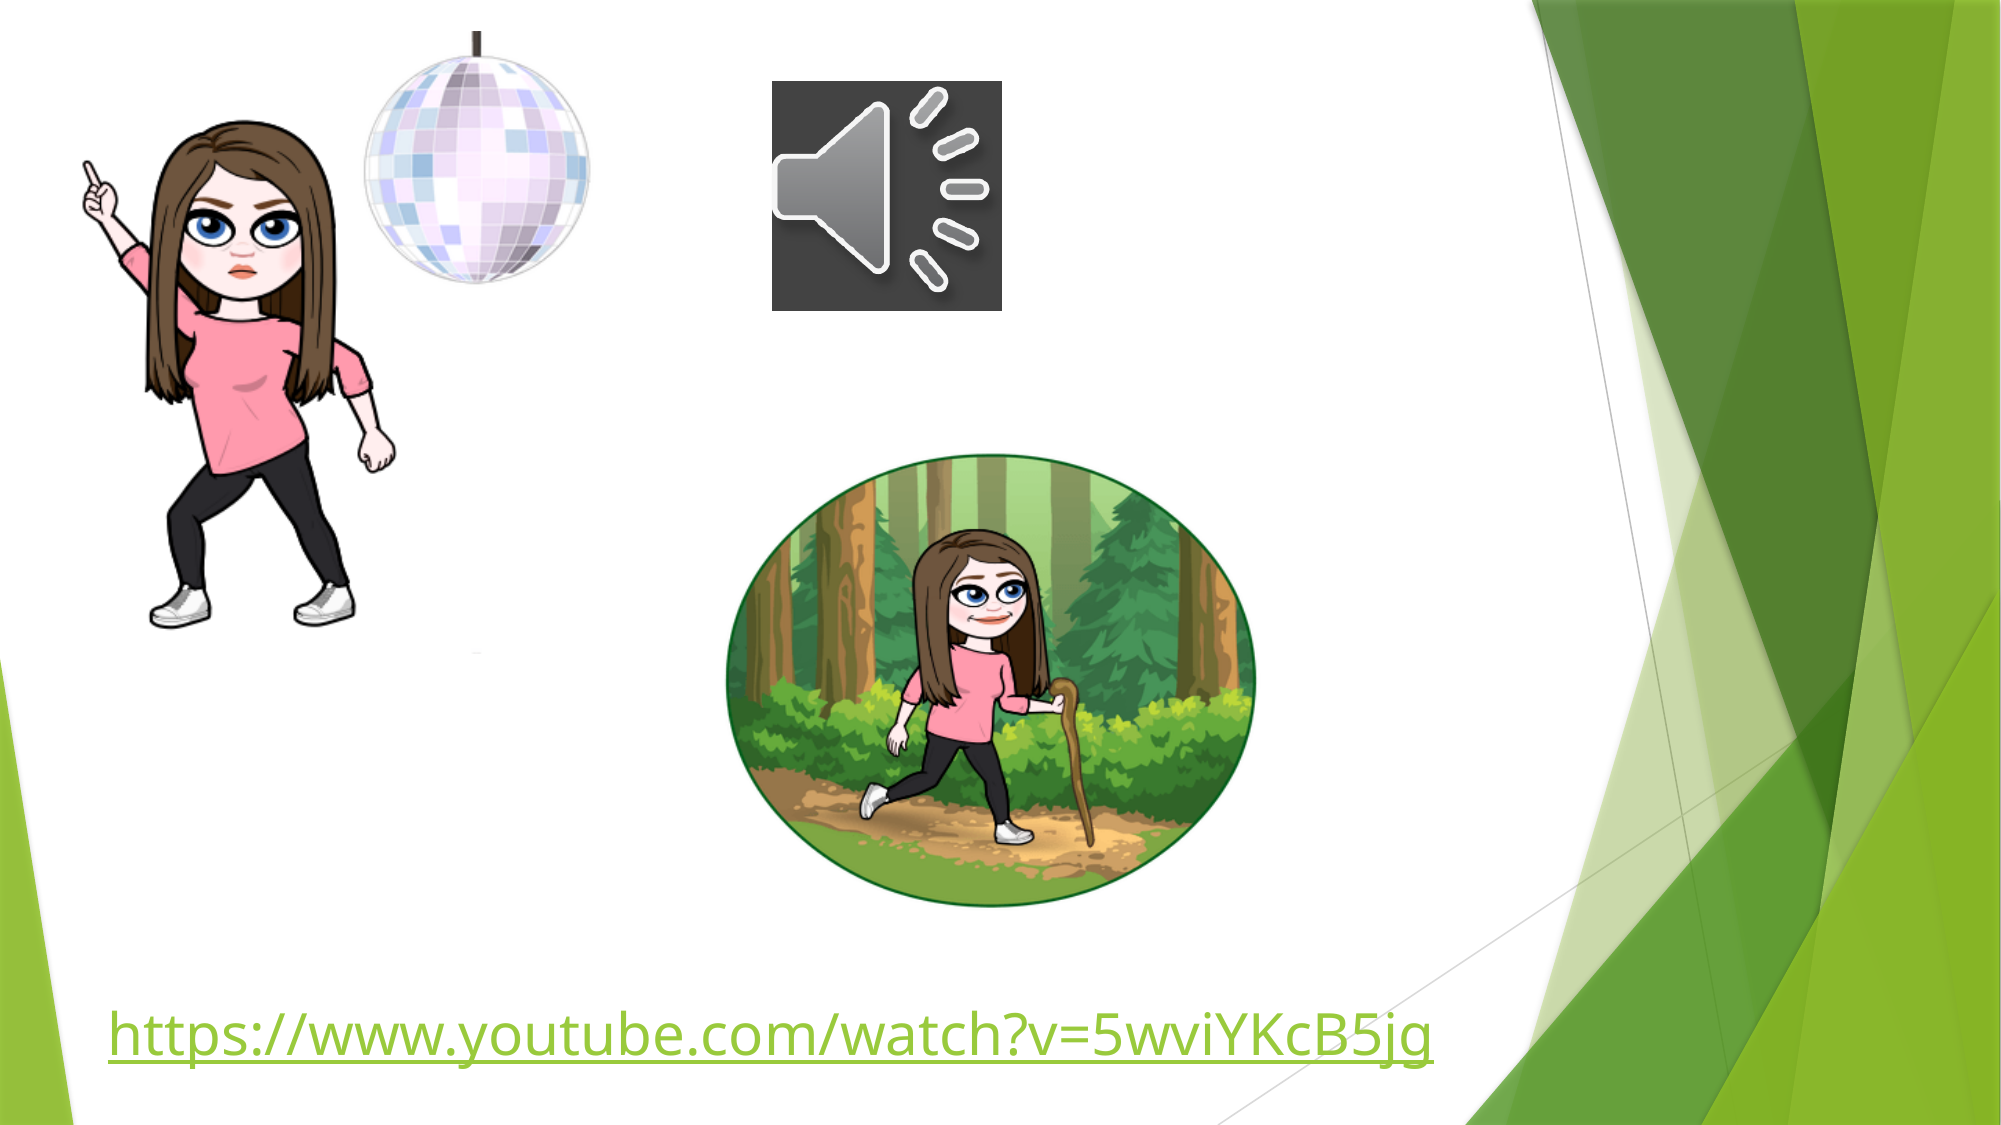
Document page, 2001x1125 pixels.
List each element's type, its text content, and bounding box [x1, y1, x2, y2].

picture [770, 79, 1004, 313]
picture [0, 30, 623, 654]
text_box https://www.youtube.com/watch?v=5wviYKcB5jg [92, 989, 1449, 1084]
picture [717, 418, 1267, 946]
